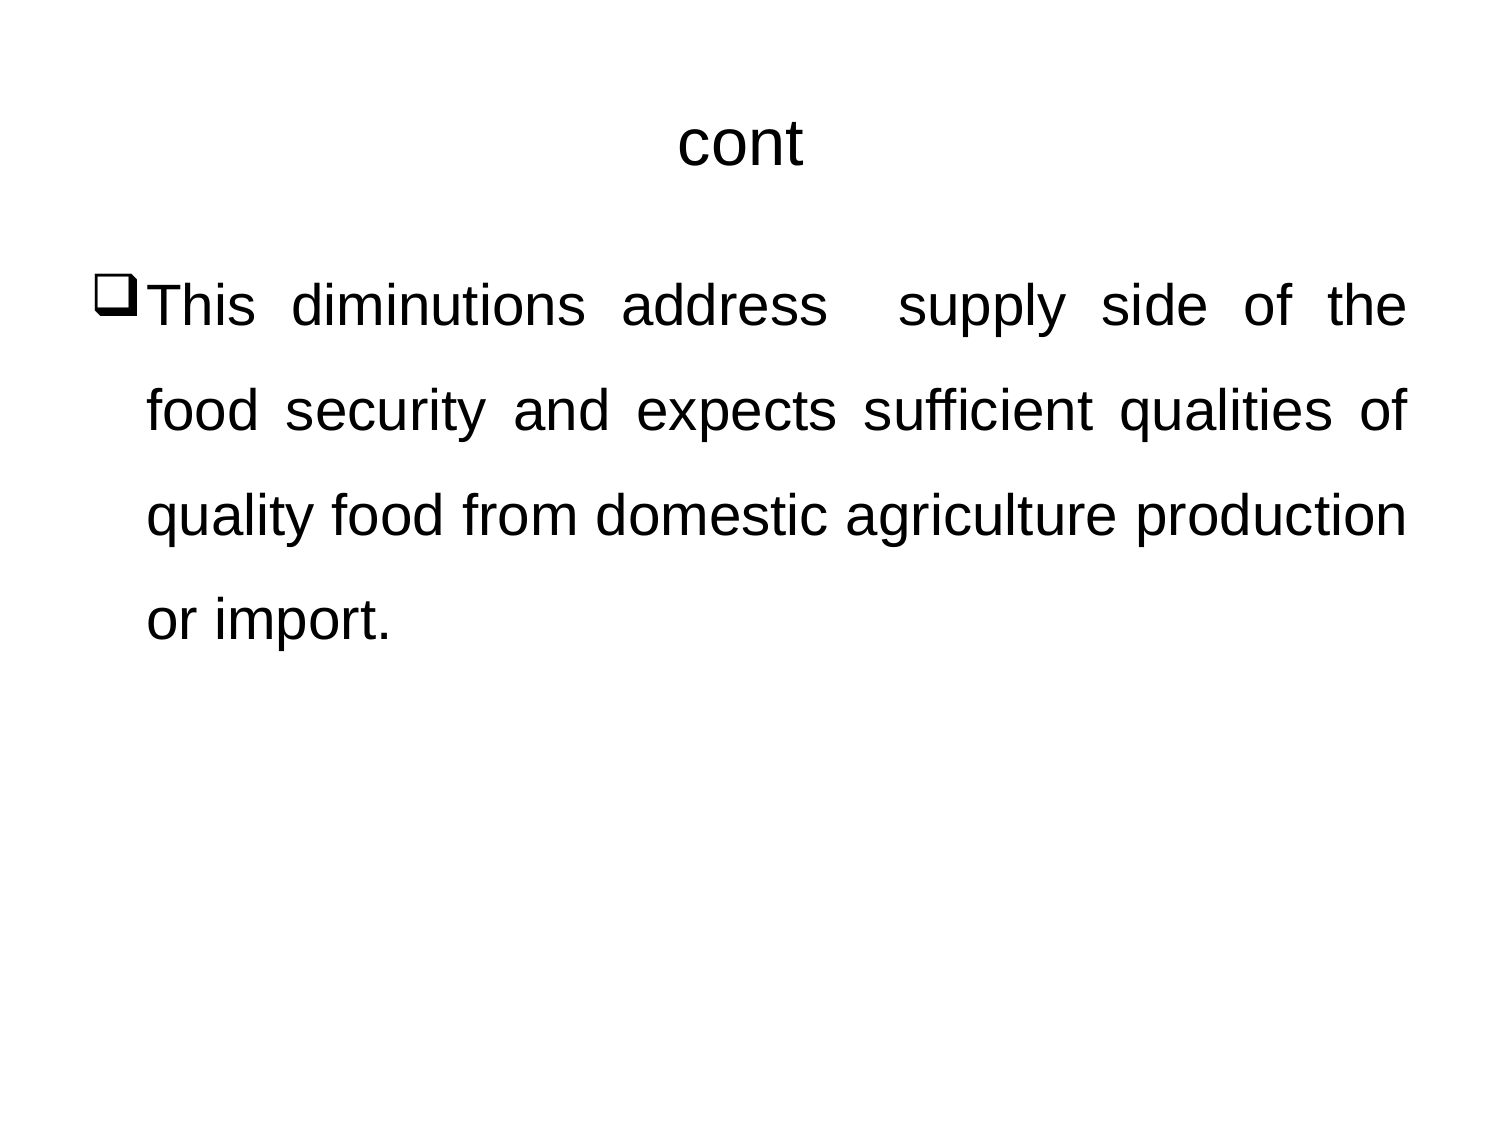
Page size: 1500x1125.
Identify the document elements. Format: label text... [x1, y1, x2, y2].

title cont [75, 45, 1425, 224]
list This diminutions address supply side of the food security and expects sufficient qualities of quality food from domestic agriculture production or import. [75, 224, 1425, 1005]
